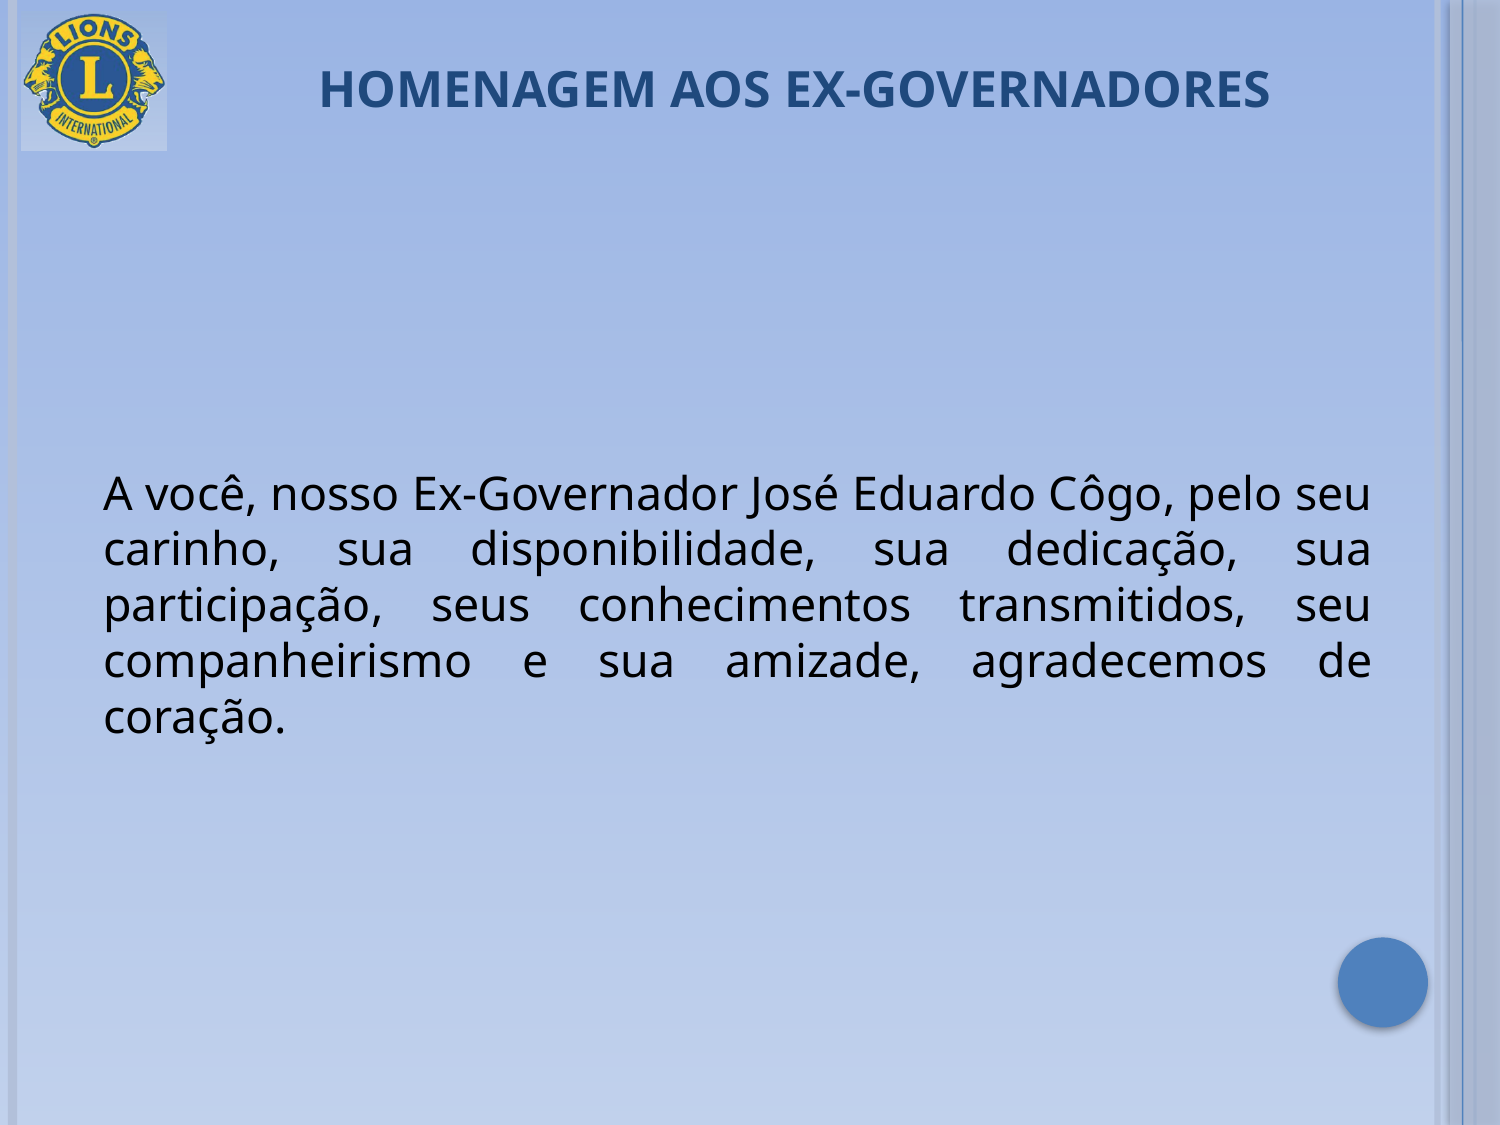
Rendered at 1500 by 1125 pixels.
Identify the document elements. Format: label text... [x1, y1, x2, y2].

title HOMENAGEM AOS EX-GOVERNADORES [166, 0, 1424, 126]
list A você, nosso Ex-Governador José Eduardo Côgo, pelo seu carinho, sua disponibilidade, sua dedicação, sua participação, seus conhecimentos transmitidos, seu companheirismo e sua amizade, agradecemos de coração. [88, 456, 1388, 752]
picture [20, 11, 167, 152]
